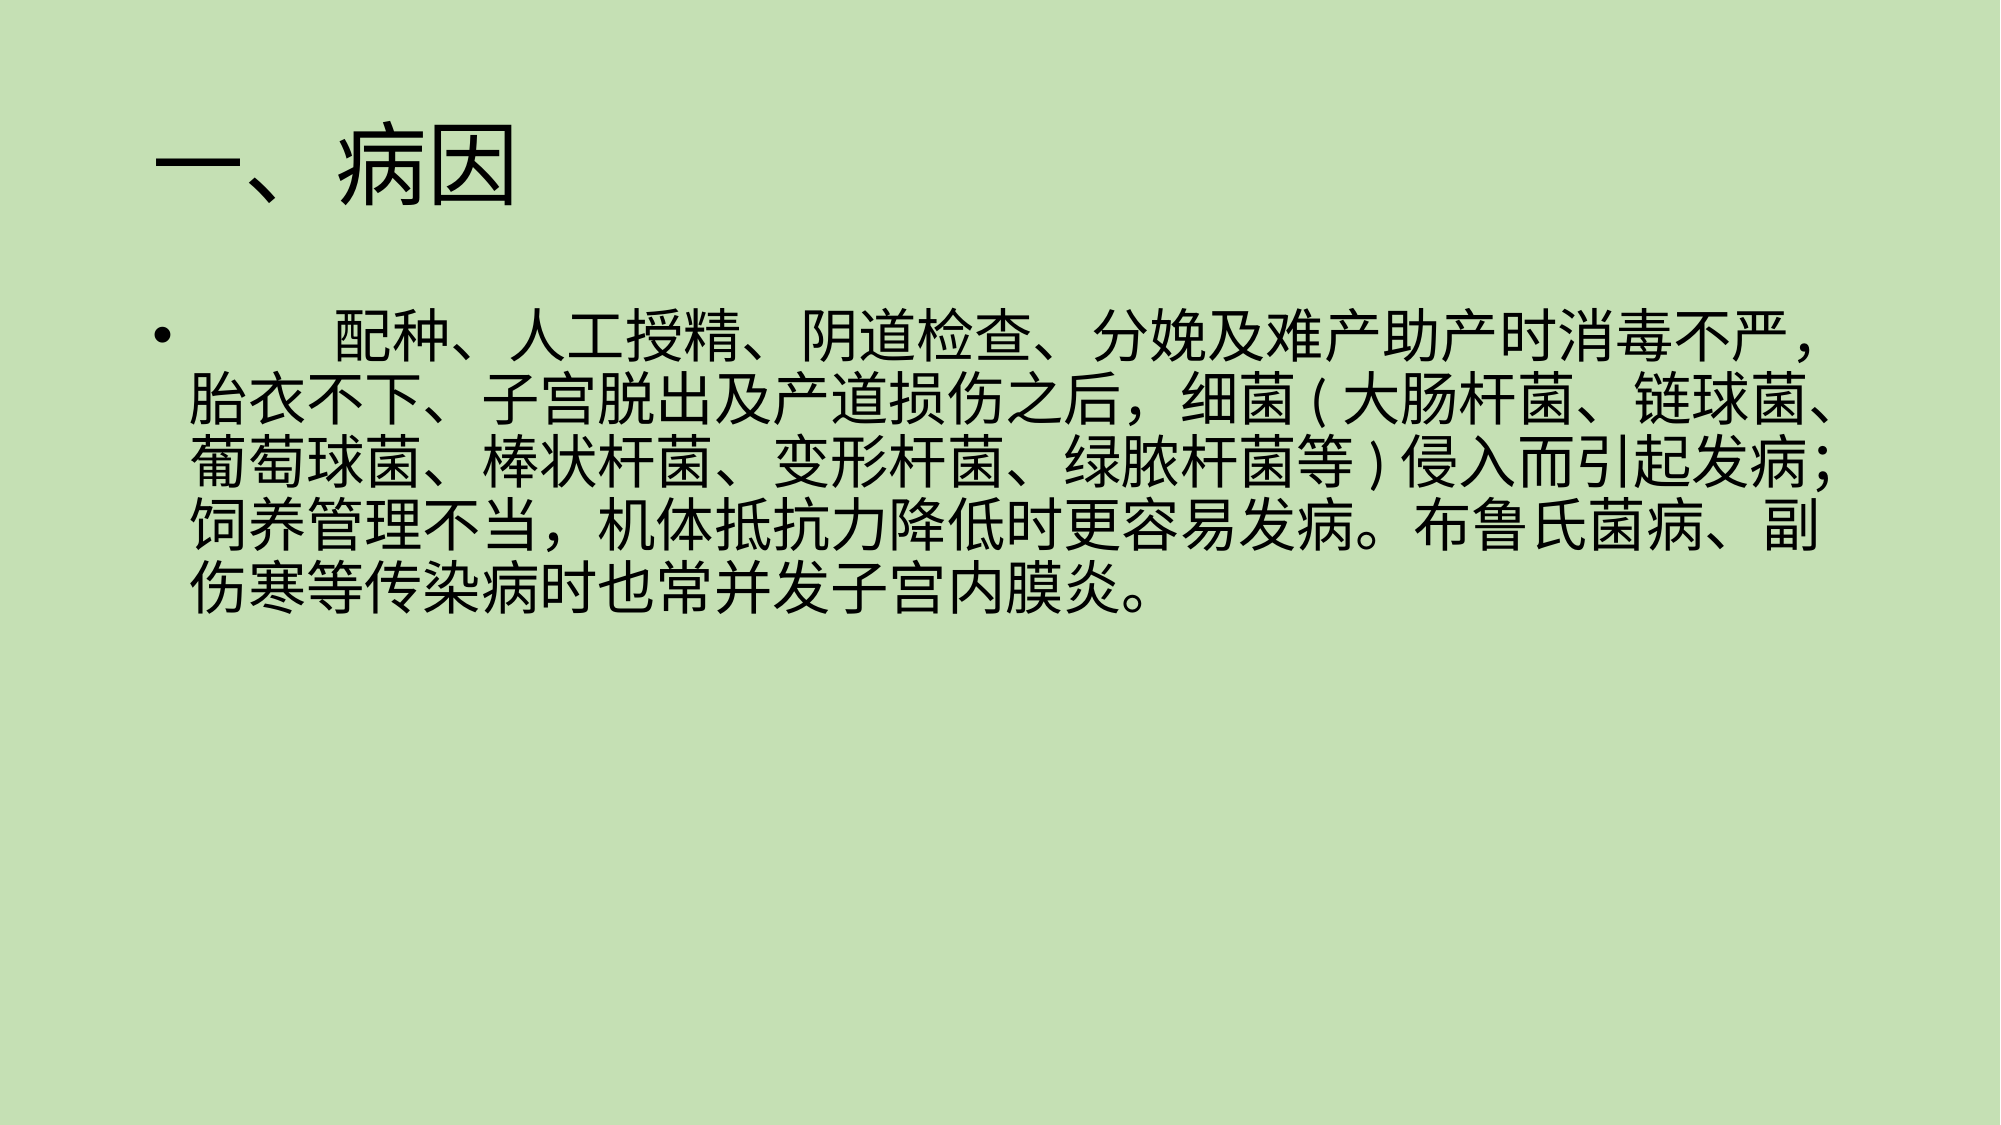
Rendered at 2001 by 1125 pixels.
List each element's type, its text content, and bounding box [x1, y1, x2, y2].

list 配种、人工授精、阴道检查、分娩及难产助产时消毒不严，胎衣不下、子宫脱出及产道损伤之后，细菌(大肠杆菌、链球菌、葡萄球菌、棒状杆菌、变形杆菌、绿脓杆菌等)侵入而引起发病；饲养管理不当，机体抵抗力降低时更容易发病。布鲁氏菌病、副伤寒等传染病时也常并发子宫内膜炎。 [137, 299, 1863, 1014]
title 一、病因 [137, 59, 1863, 278]
